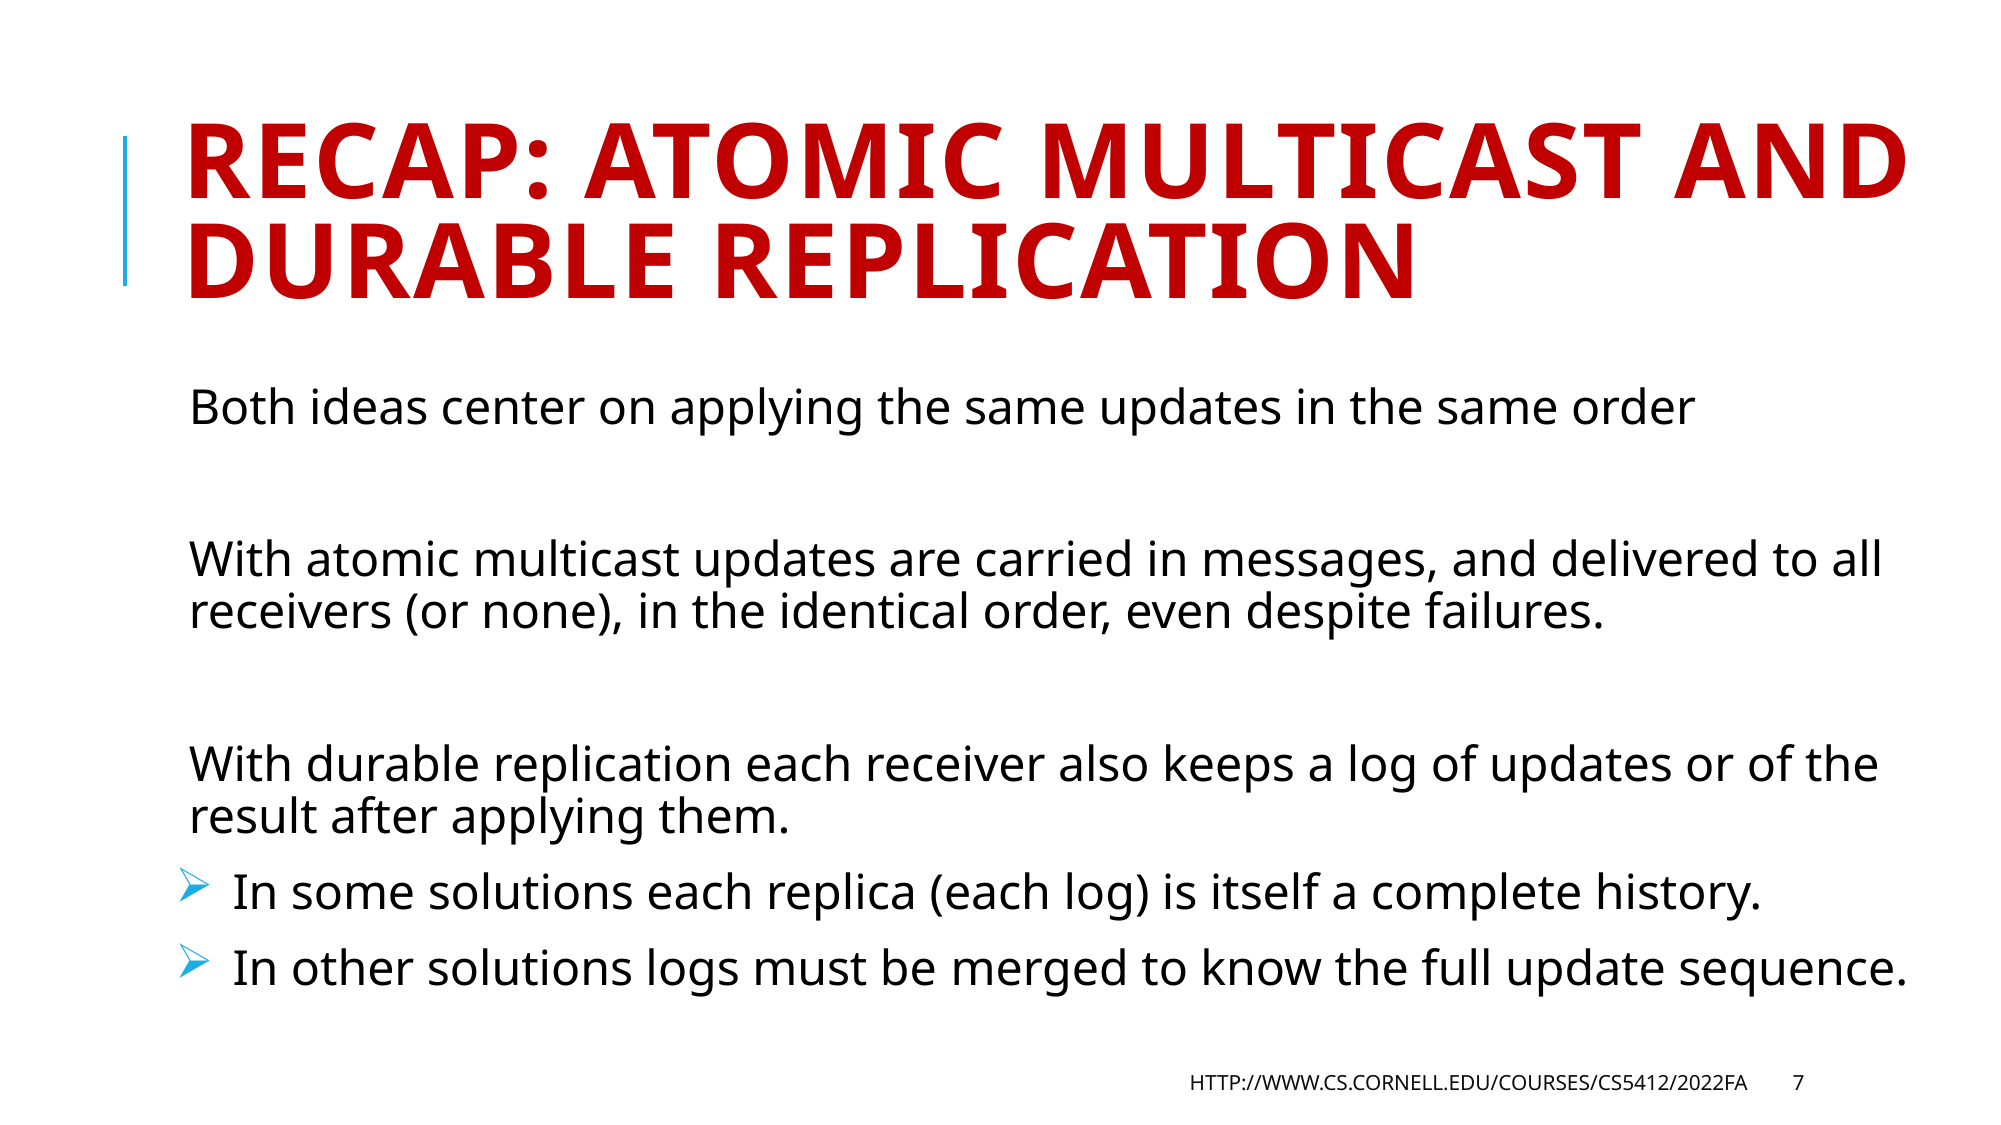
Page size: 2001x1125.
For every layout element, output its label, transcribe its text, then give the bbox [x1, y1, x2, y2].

footer http://www.cs.cornell.edu/courses/cs5412/2022fa [794, 1061, 1763, 1107]
list Both ideas center on applying the same updates in the same order With atomic multicast updates are carried in messages, and delivered to all receivers (or none), in the identical order, even despite failures. With durable replication each receiver also keeps a log of updates or of the result after applying them. In some solutions each replica (each log) is itself a complete history. In other solutions logs must be merged to know the full update sequence. [168, 375, 1938, 1035]
title Recap: Atomic Multicast and Durable Replication [168, 96, 1938, 342]
slide_number 7 [1777, 1061, 1938, 1107]
